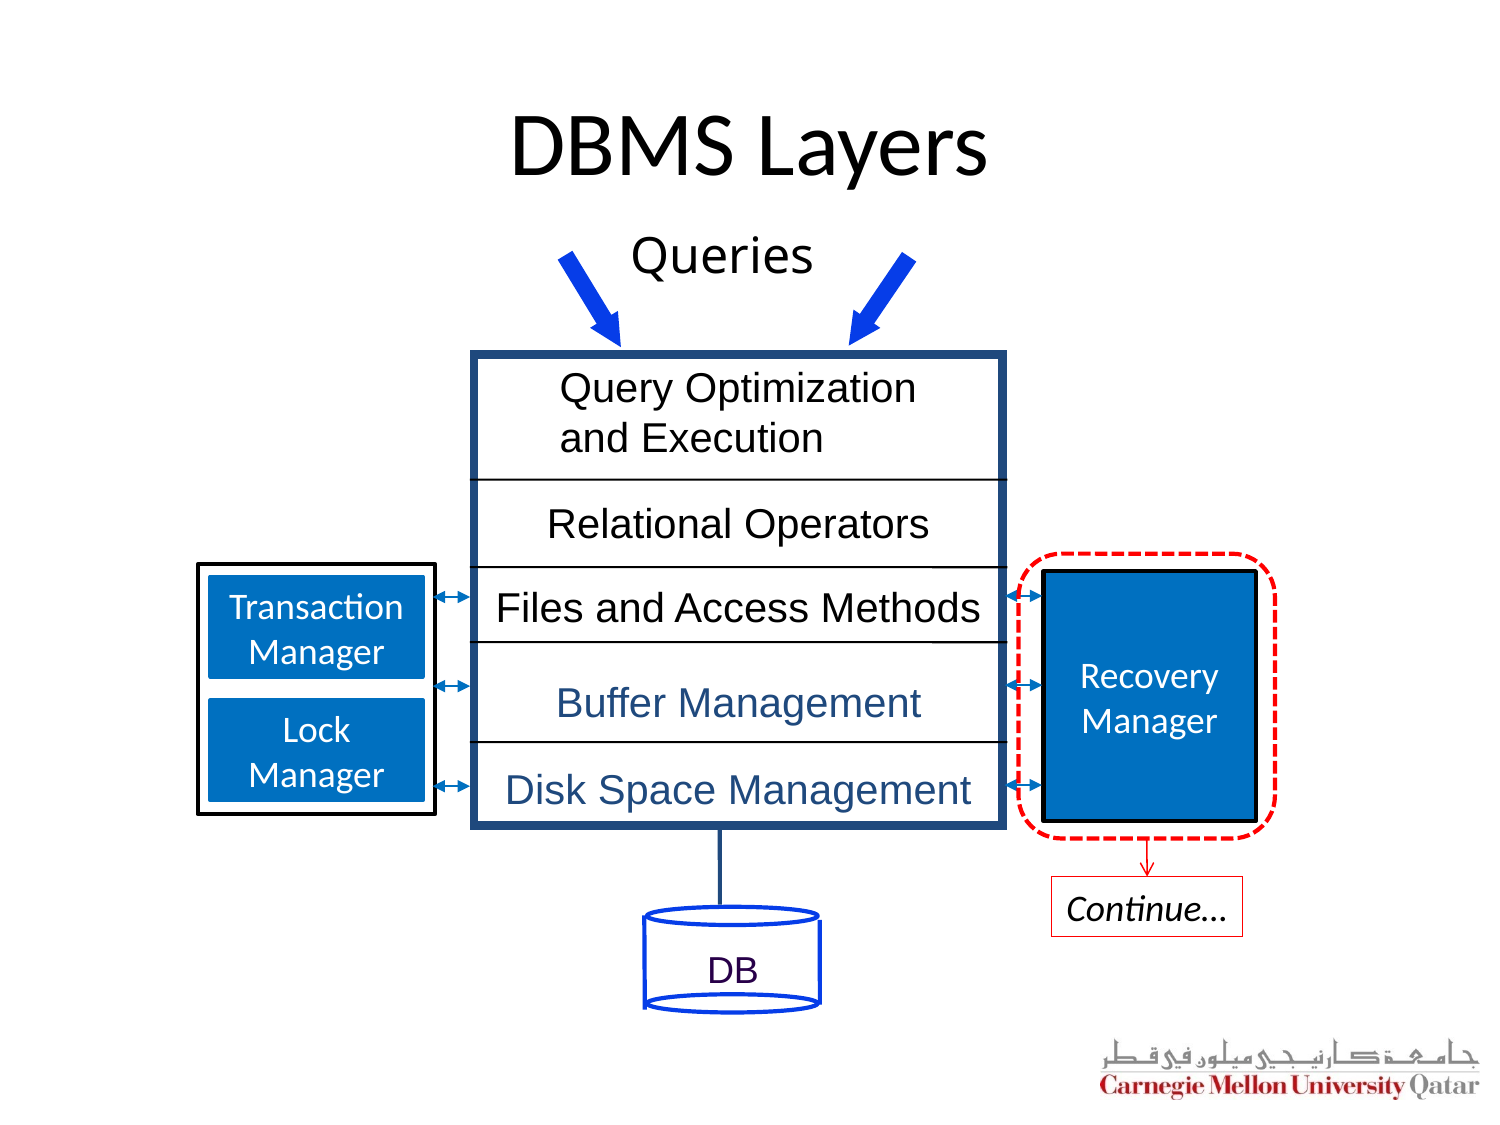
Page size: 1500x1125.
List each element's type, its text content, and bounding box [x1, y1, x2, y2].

title DBMS Layers [75, 45, 1425, 233]
picture [1099, 1037, 1480, 1101]
text_box [560, 253, 619, 343]
text_box [473, 354, 1003, 479]
text_box [851, 255, 914, 342]
text_box Continue… [1051, 876, 1243, 937]
text_box [473, 643, 1003, 742]
text_box Transaction Manager [208, 575, 425, 679]
text_box [473, 743, 1003, 826]
text_box Queries [615, 215, 830, 291]
text_box [196, 562, 437, 816]
text_box [646, 906, 818, 926]
text_box [1016, 551, 1278, 841]
text_box Lock Manager [208, 698, 425, 802]
text_box [646, 995, 818, 1013]
text_box DB [691, 938, 775, 999]
text_box [473, 568, 1003, 642]
text_box [473, 480, 1003, 567]
